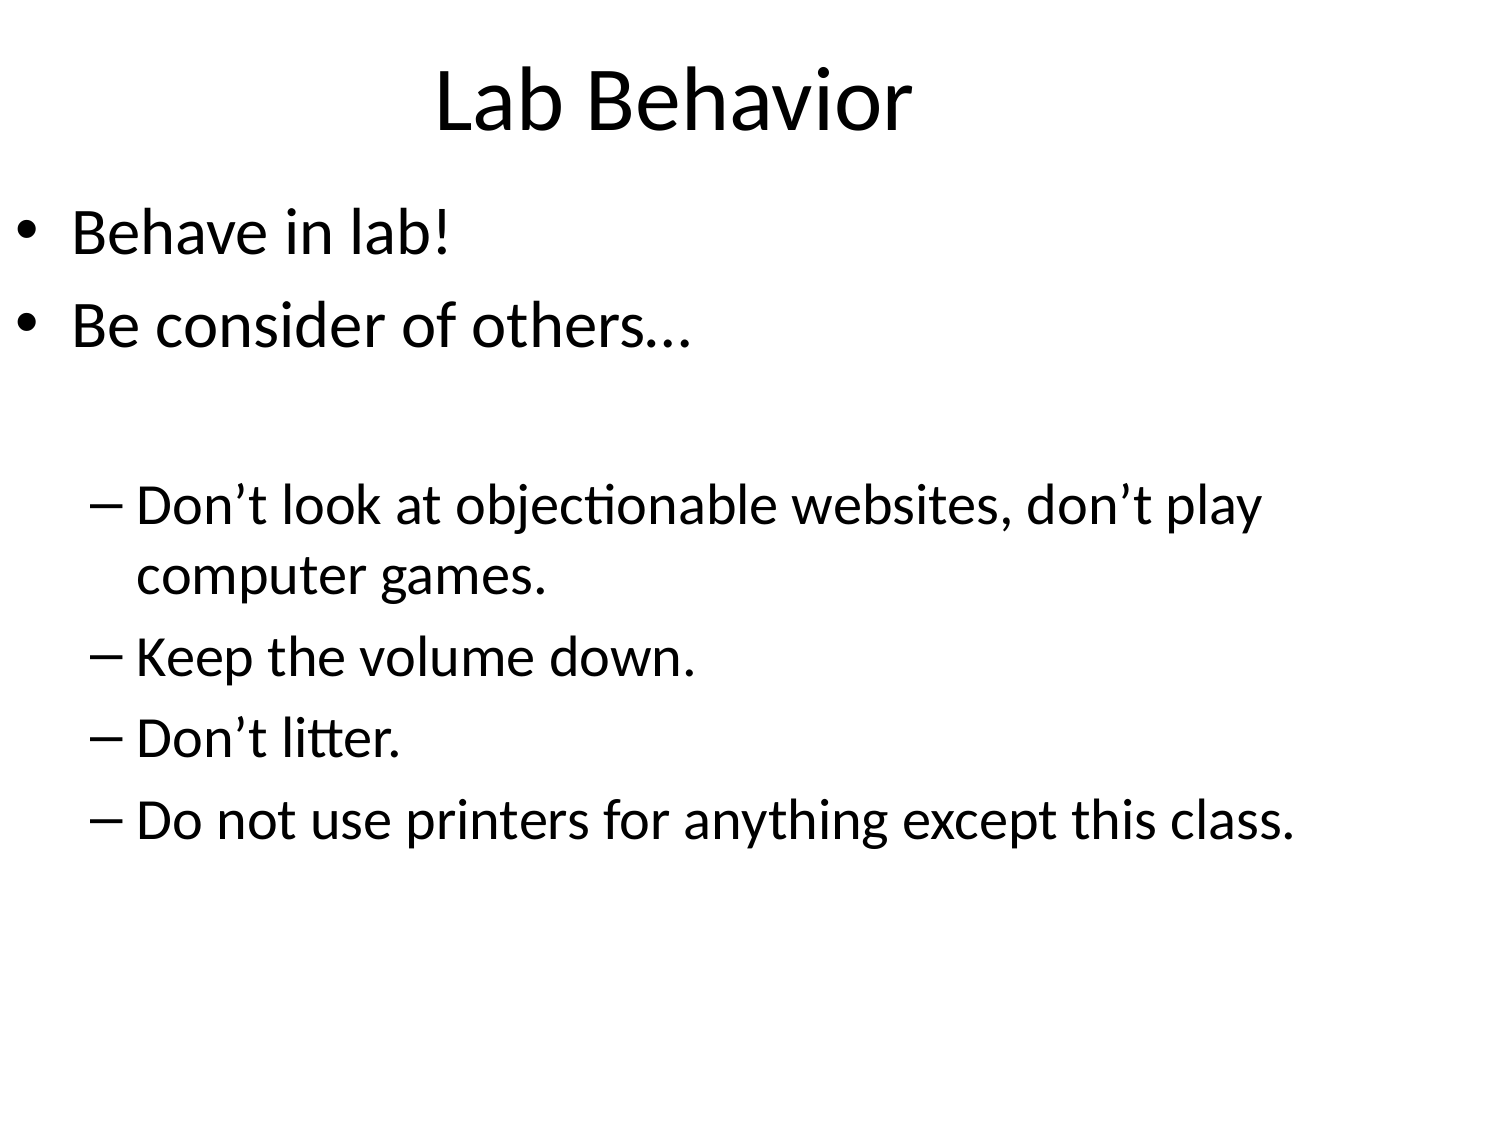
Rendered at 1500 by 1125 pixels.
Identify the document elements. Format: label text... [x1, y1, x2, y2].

title Lab Behavior [75, 1, 1275, 180]
list Behave in lab! Be consider of others… Don’t look at objectionable websites, don’t play computer games. Keep the volume down. Don’t litter. Do not use printers for anything except this class. [0, 180, 1425, 950]
